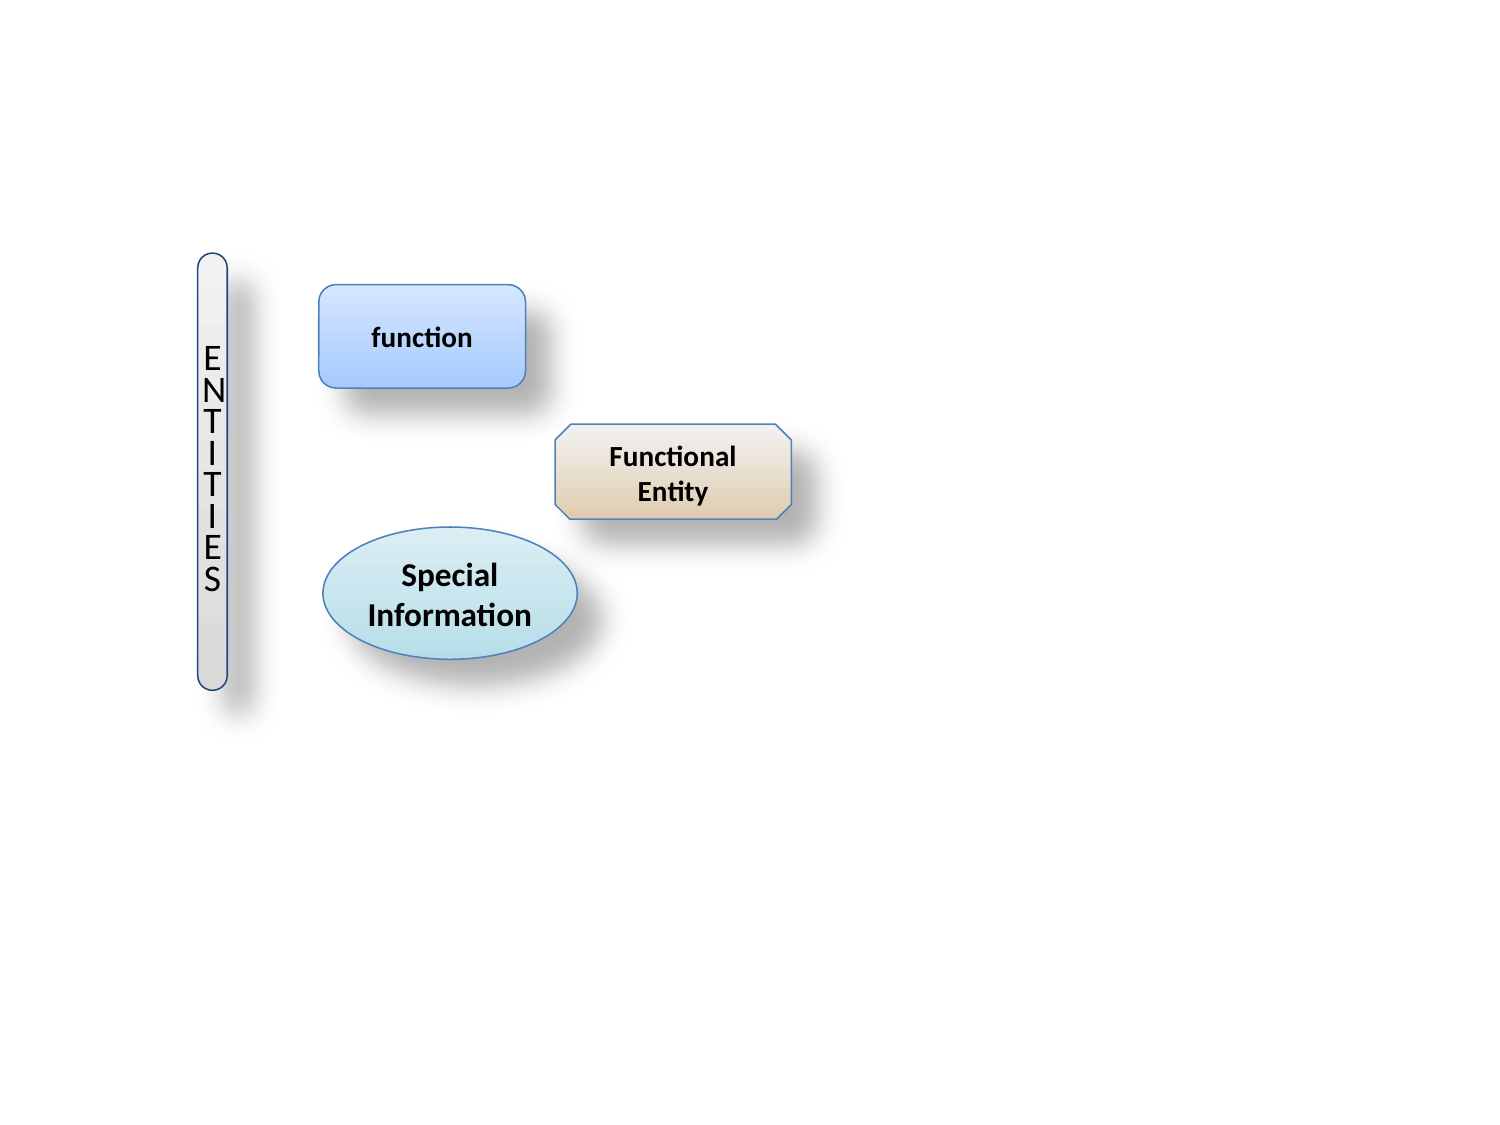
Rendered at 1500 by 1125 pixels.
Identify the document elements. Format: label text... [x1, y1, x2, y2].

text_box function [317, 283, 527, 389]
text_box ENTITIES [195, 250, 230, 693]
text_box Special Information [322, 526, 579, 661]
text_box Functional Entity [552, 422, 794, 522]
